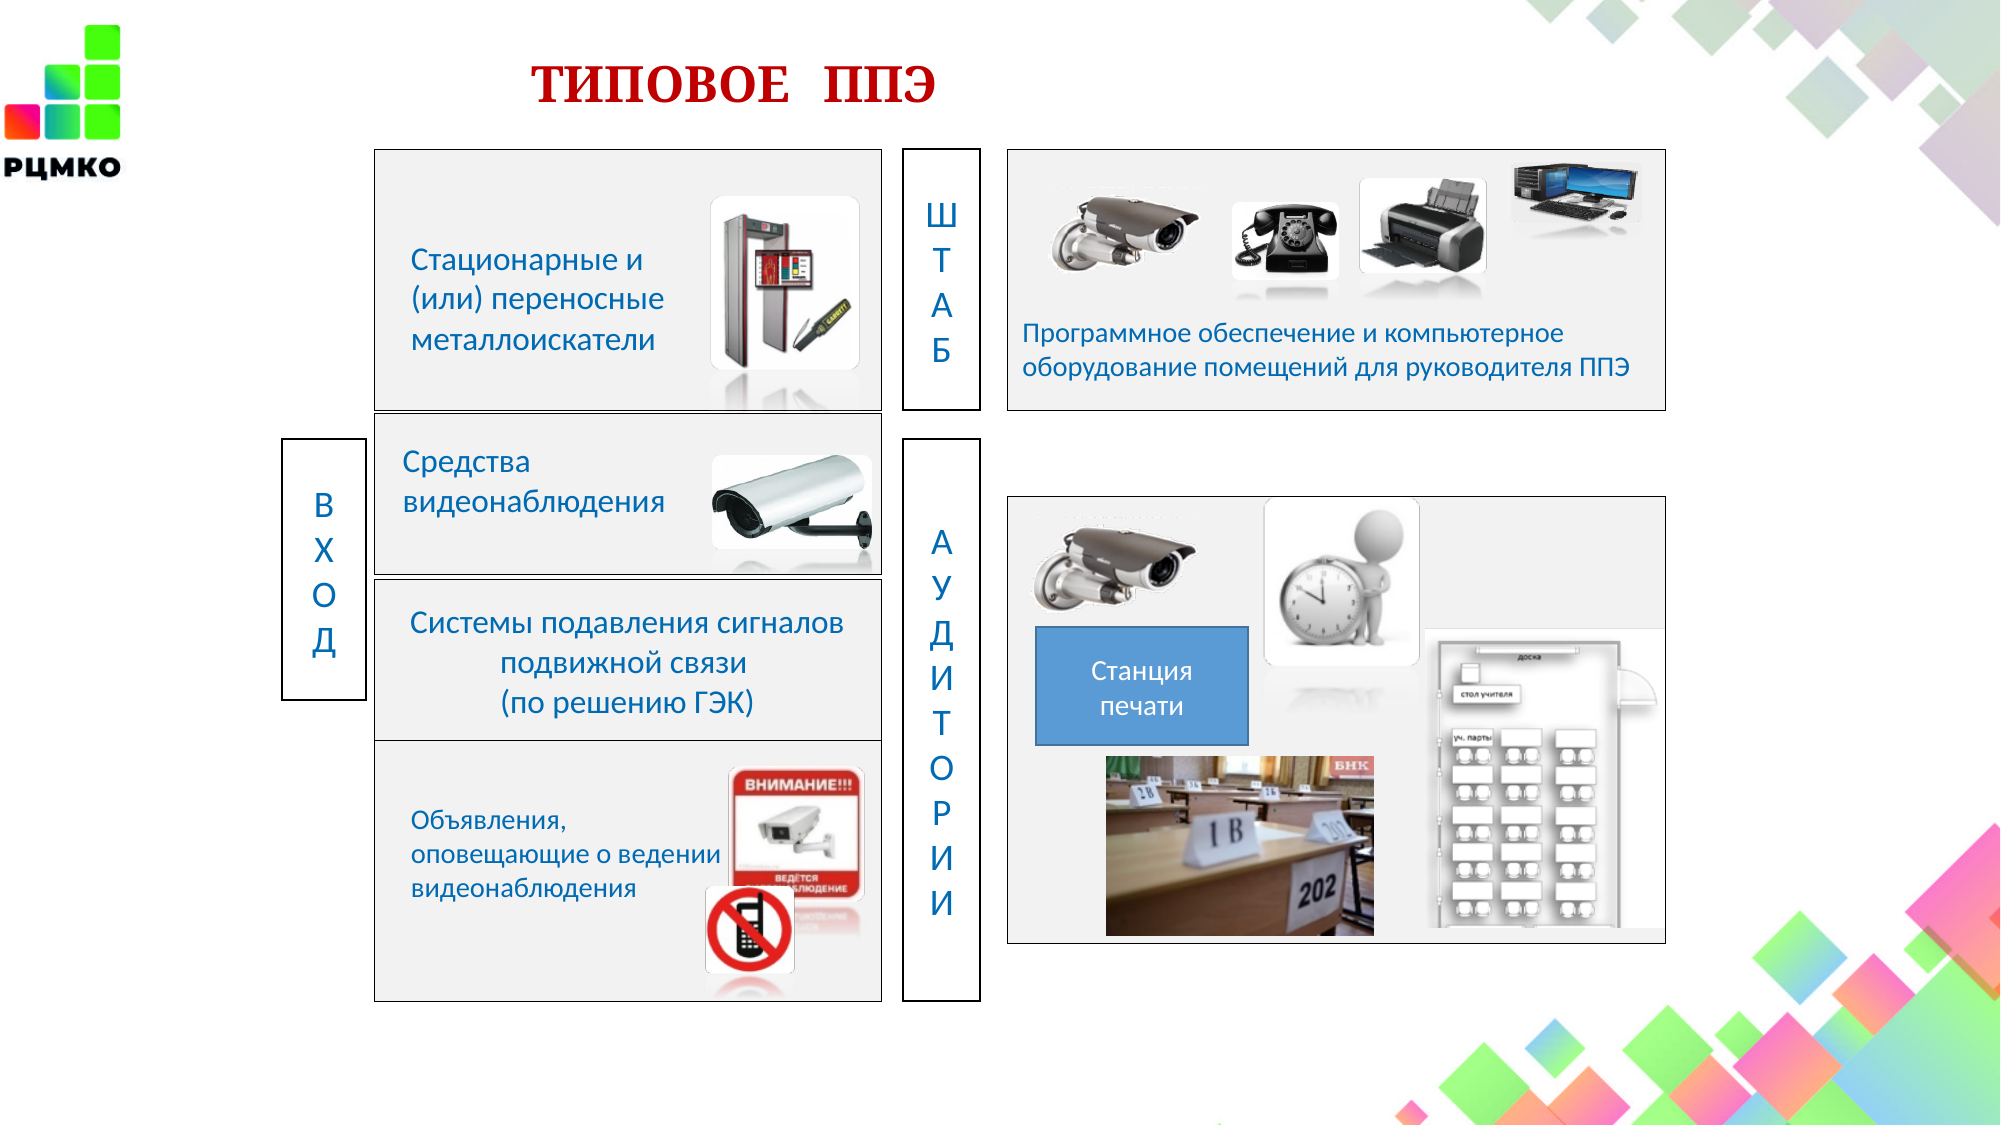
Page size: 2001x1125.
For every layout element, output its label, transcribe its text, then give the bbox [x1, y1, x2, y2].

text_box [374, 149, 882, 411]
text_box Станция печати [1035, 626, 1249, 746]
text_box А У Д И Т О Р И И [902, 438, 981, 1002]
text_box [374, 413, 709, 575]
title ТИПОВОЕ ппэ [516, 89, 1320, 144]
picture [0, 0, 2001, 1125]
text_box [374, 741, 882, 1002]
text_box [1007, 496, 1666, 944]
text_box Средства видеонаблюдения [387, 431, 707, 527]
text_box Программное обеспечение и компьютерное оборудование помещений для руководителя ППЭ [1007, 149, 1666, 411]
text_box [863, 413, 882, 575]
text_box В Х О Д [281, 438, 367, 701]
text_box Системы подавления сигналов подвижной связи (по решению ГЭК) [374, 579, 882, 741]
text_box Стационарные и (или) переносные металлоискатели [396, 229, 707, 364]
text_box Объявления, оповещающие о ведении видеонаблюдения [396, 793, 725, 911]
text_box Ш Т А Б [902, 148, 981, 411]
